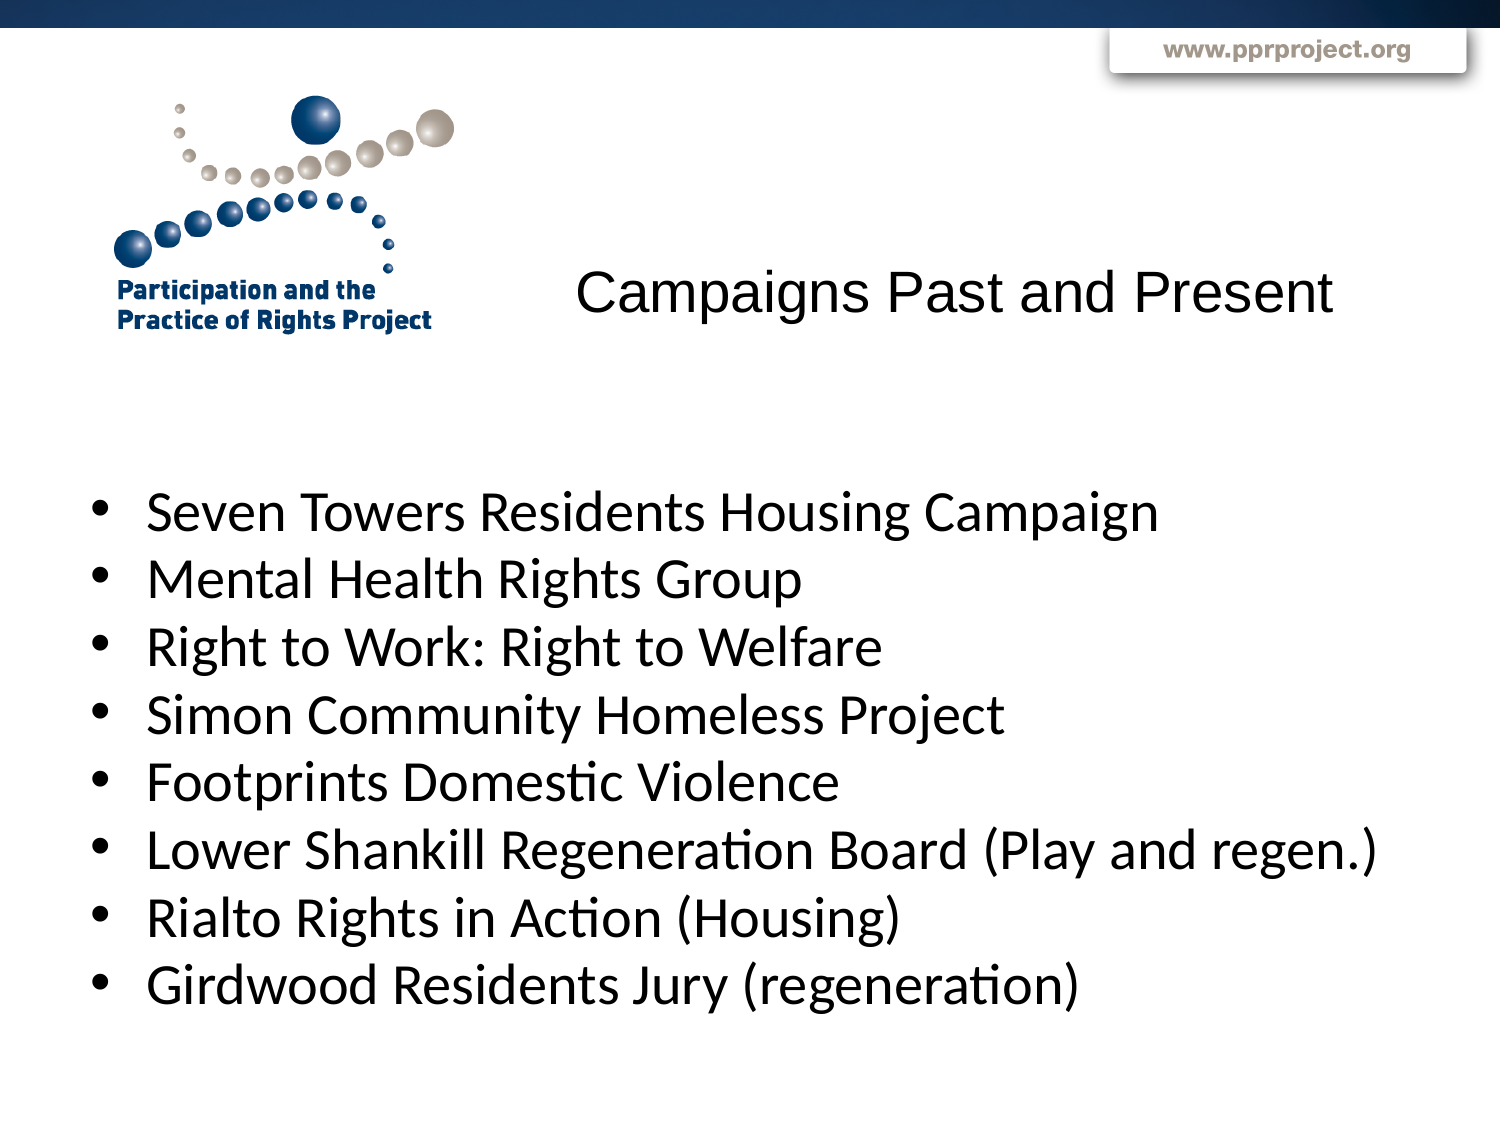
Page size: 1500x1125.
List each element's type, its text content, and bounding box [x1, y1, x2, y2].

text_box Campaigns Past and Present [560, 246, 1425, 332]
picture [0, 0, 1500, 1125]
list Seven Towers Residents Housing Campaign Mental Health Rights Group Right to Work: Right to Welfare Simon Community Homeless Project Footprints Domestic Violence Lower Shankill Regeneration Board (Play and regen.) Rialto Rights in Action (Housing) Girdwood Residents Jury (regeneration) [75, 397, 1425, 1064]
